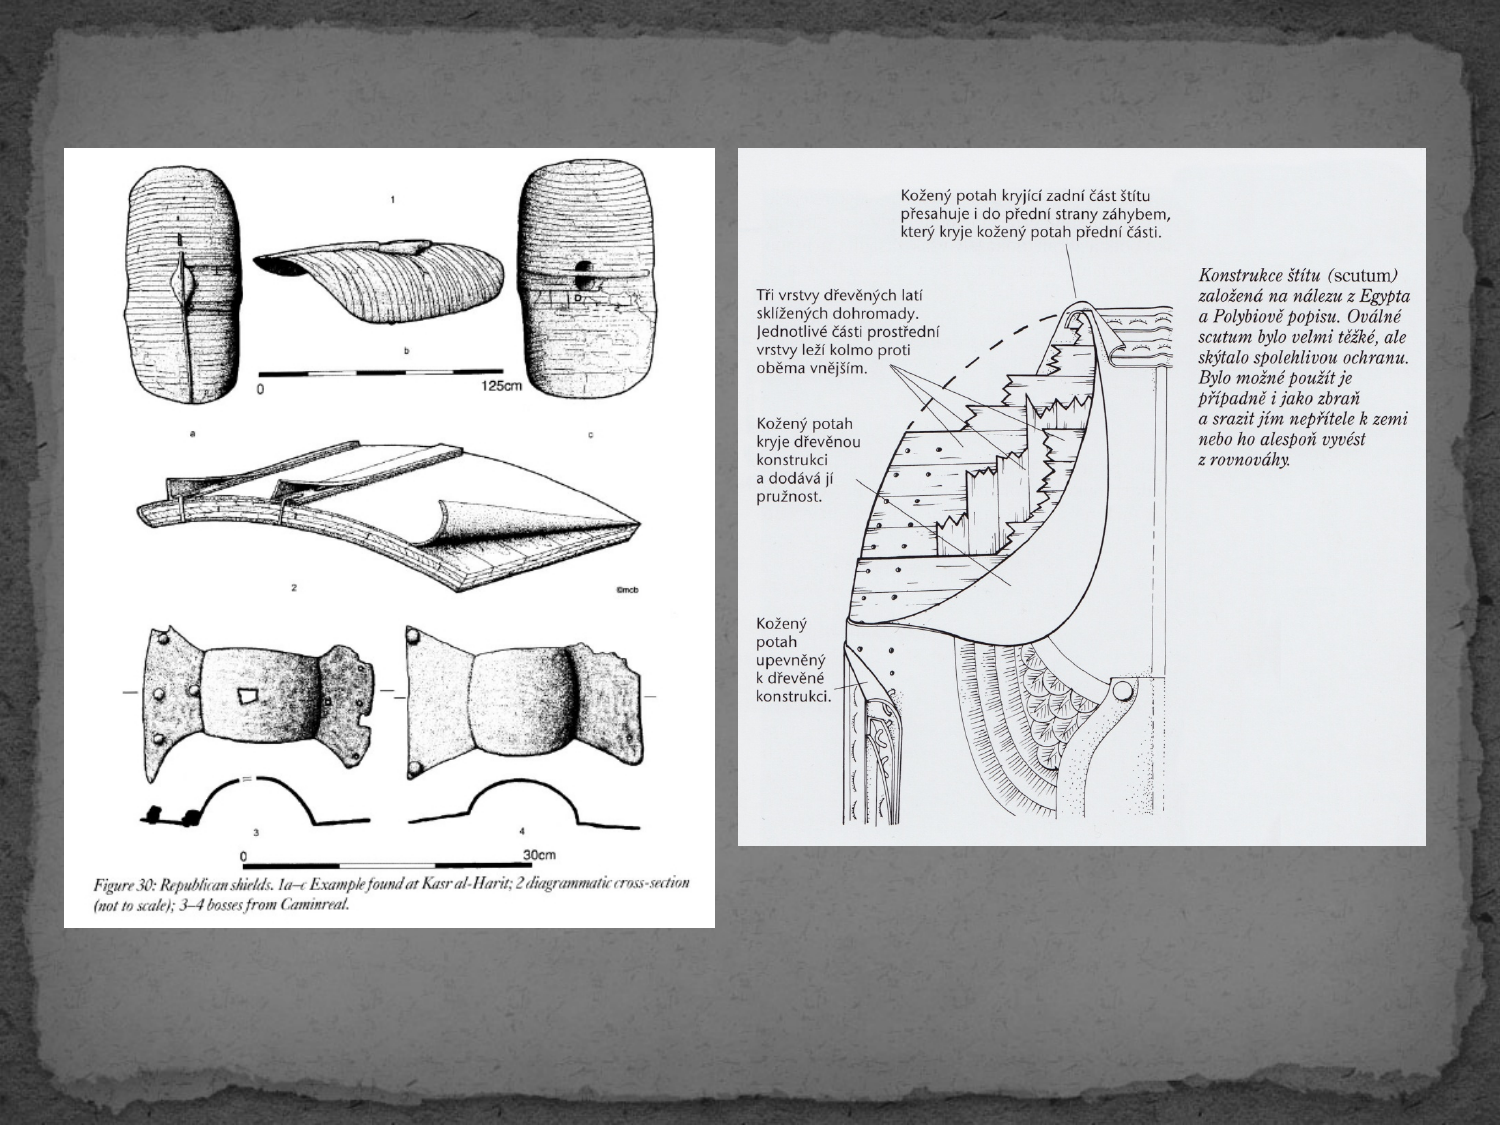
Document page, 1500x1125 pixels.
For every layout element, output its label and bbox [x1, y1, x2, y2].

picture [64, 148, 715, 928]
picture [738, 148, 1426, 846]
